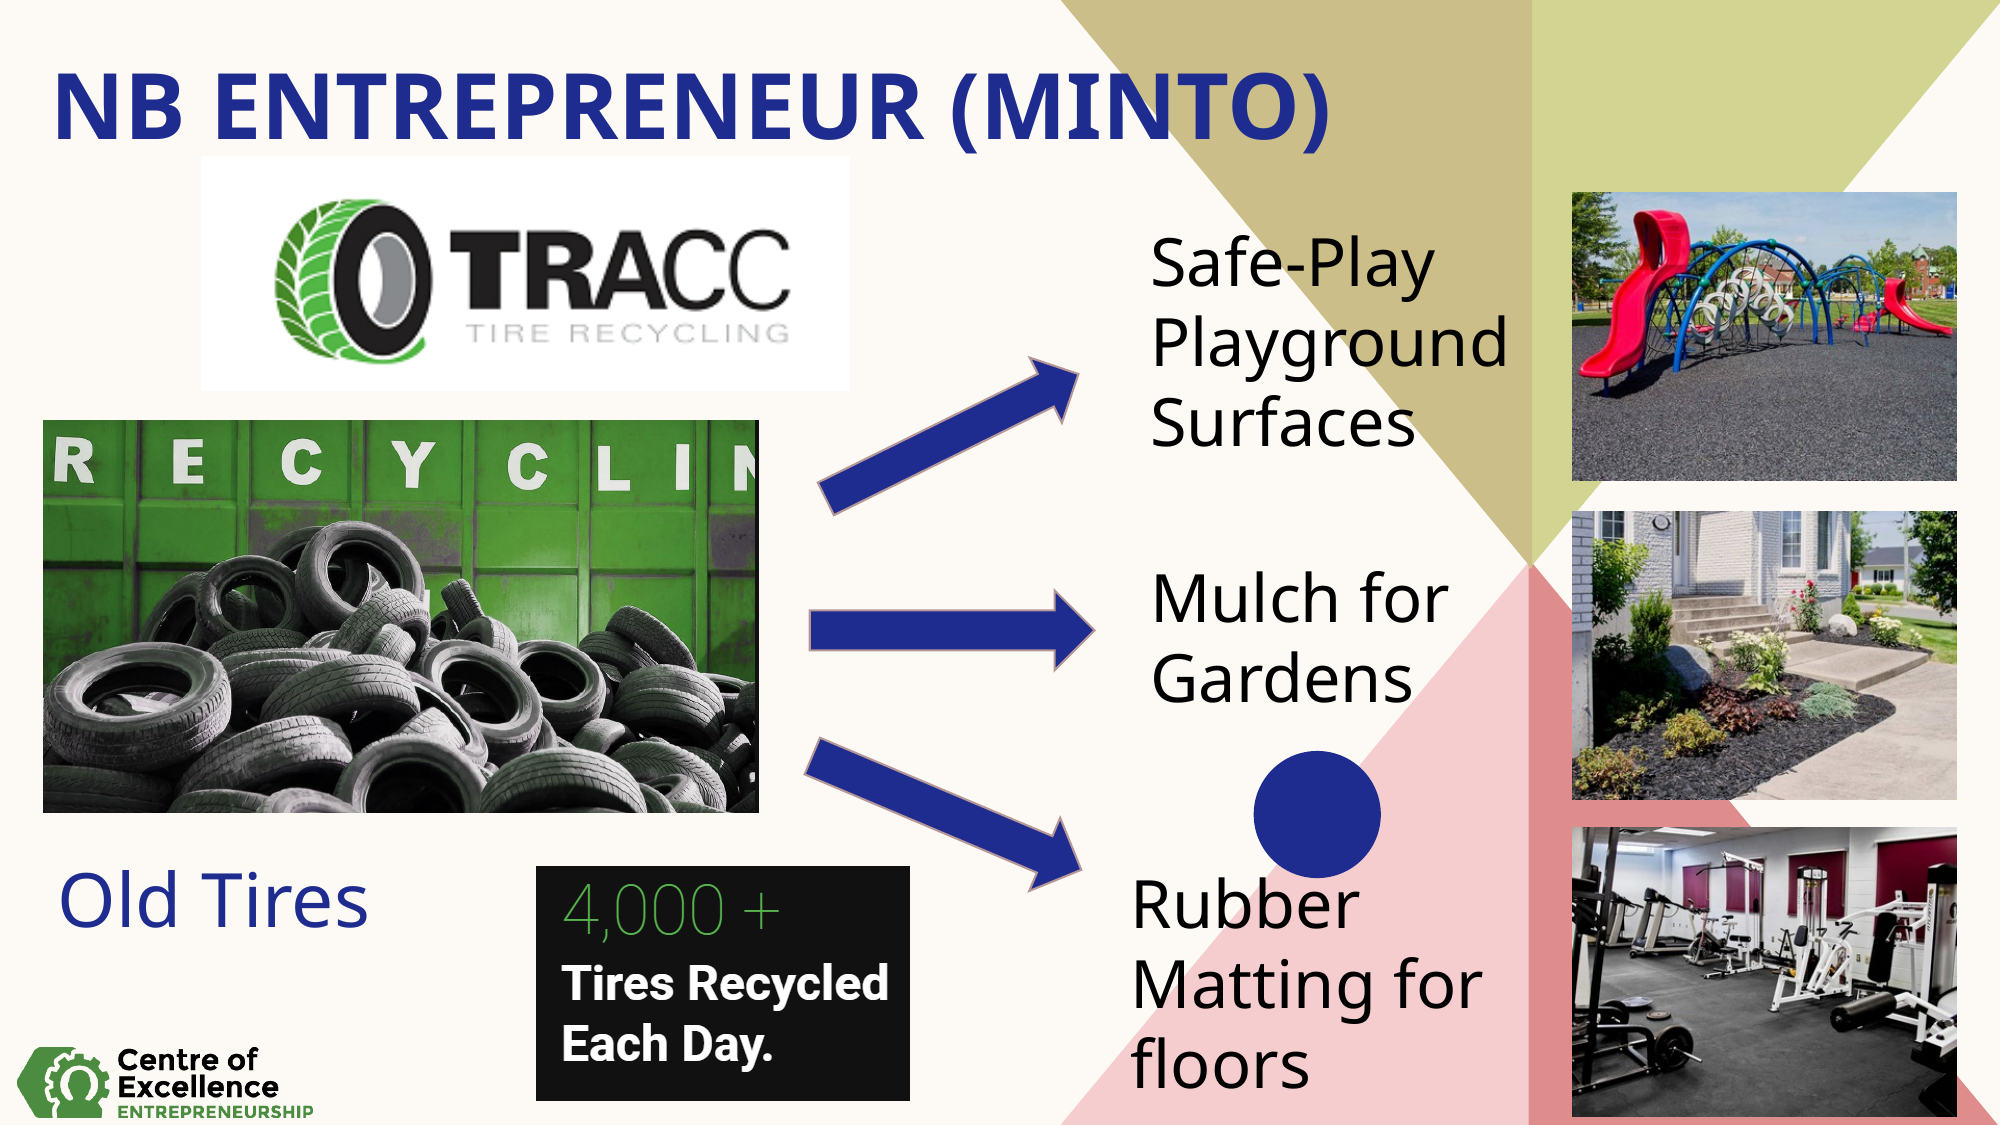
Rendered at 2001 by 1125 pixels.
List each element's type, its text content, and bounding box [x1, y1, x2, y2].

text_box [808, 587, 1097, 673]
picture [1572, 511, 1957, 800]
picture [17, 1047, 314, 1119]
text_box Rubber Matting for floors [1116, 854, 1554, 1110]
picture [201, 156, 850, 391]
text_box [803, 736, 1083, 893]
picture [1572, 192, 1957, 481]
picture [43, 420, 759, 813]
list Old Tires [42, 799, 485, 926]
picture [1572, 827, 1957, 1117]
title NB Entrepreneur (Minto) [35, 39, 1916, 166]
picture [536, 866, 910, 1101]
text_box Mulch for Gardens [1135, 548, 1572, 724]
text_box [816, 355, 1080, 517]
text_box Safe-Play Playground Surfaces [1135, 212, 1572, 468]
